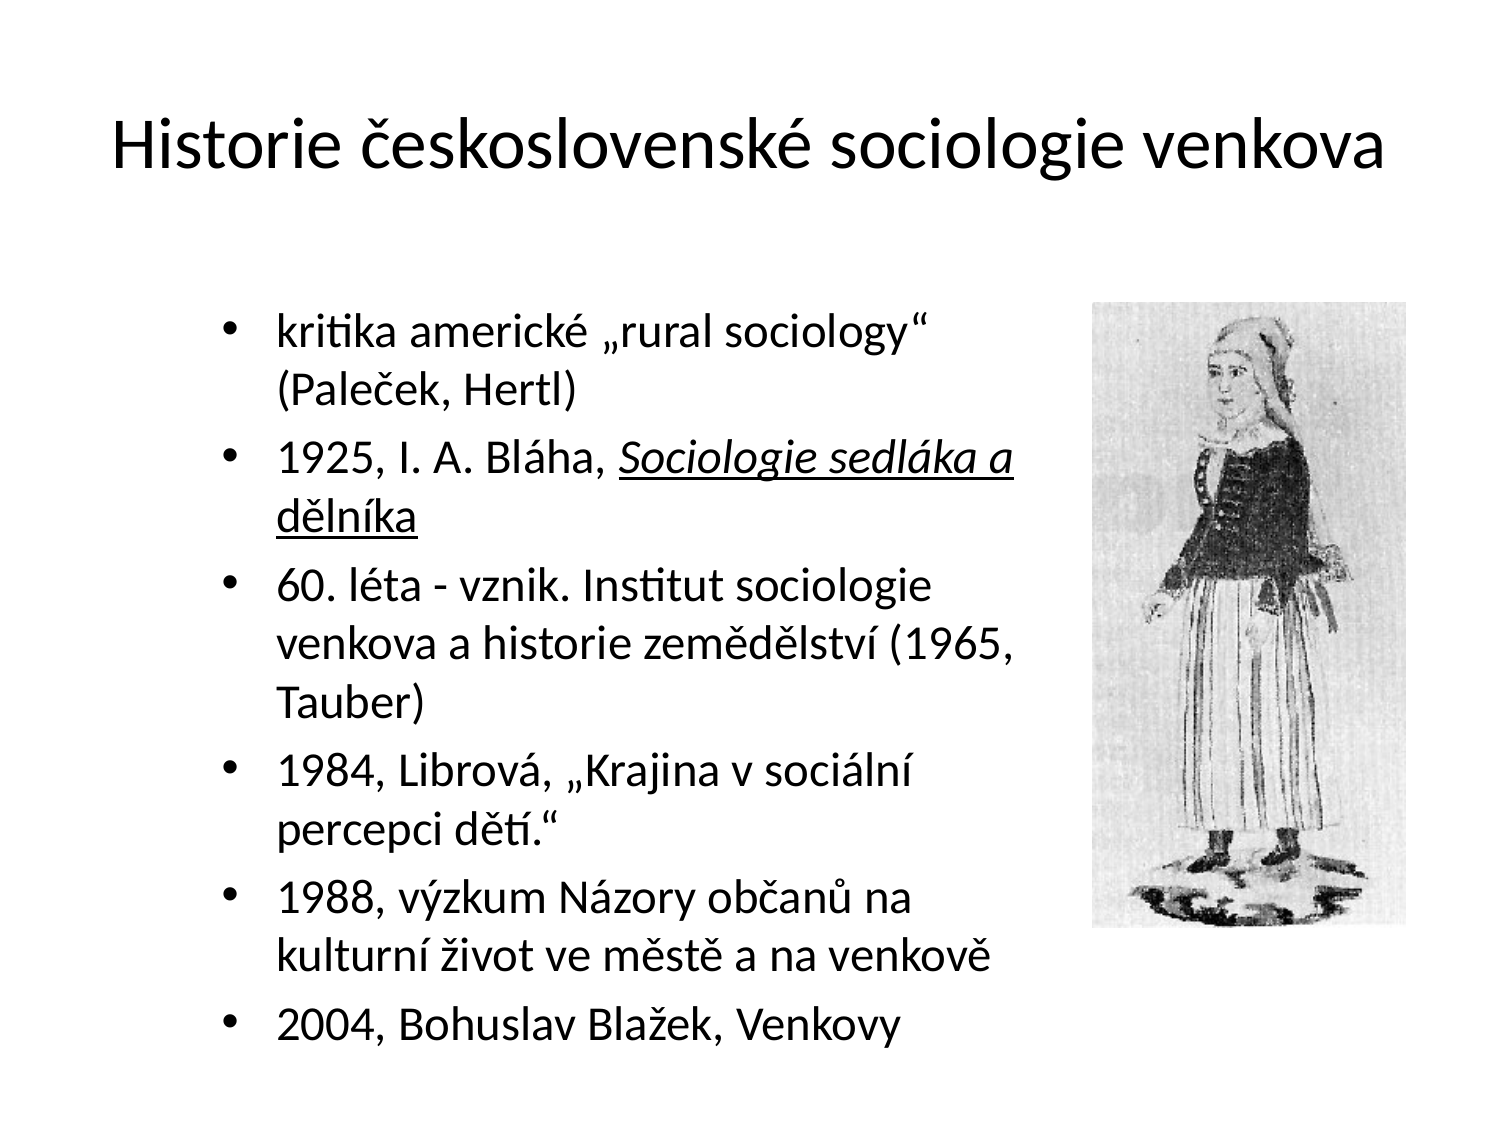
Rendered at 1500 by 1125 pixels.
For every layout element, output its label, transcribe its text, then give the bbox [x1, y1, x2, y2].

picture [1092, 302, 1406, 928]
list kritika americké „rural sociology“ (Paleček, Hertl) 1925, I. A. Bláha, Sociologie sedláka a dělníka 60. léta - vznik. Institut sociologie venkova a historie zemědělství (1965, Tauber) 1984, Librová, „Krajina v sociální percepci dětí.“ 1988, výzkum Názory občanů na kulturní život ve městě a na venkově 2004, Bohuslav Blažek, Venkovy [206, 290, 1034, 1083]
title Historie československé sociologie venkova [75, 45, 1425, 233]
